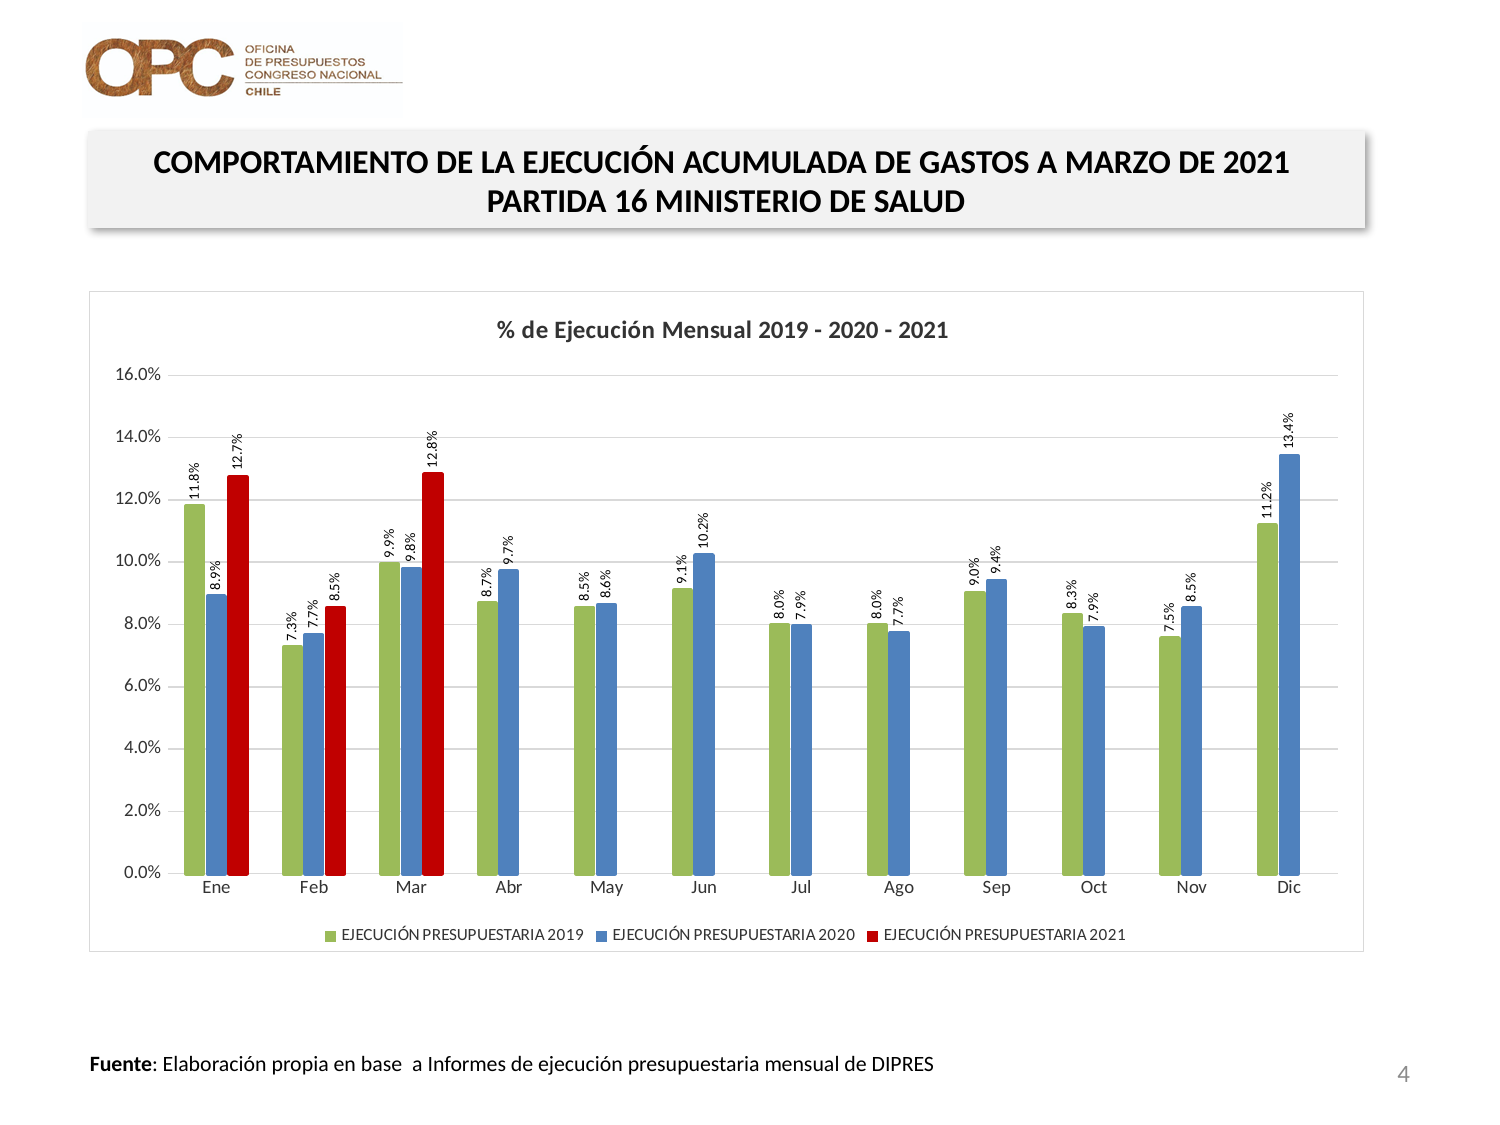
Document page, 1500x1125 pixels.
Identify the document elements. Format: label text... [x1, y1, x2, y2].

picture [82, 22, 403, 118]
slide_number 4 [1074, 1042, 1425, 1103]
chart [88, 290, 1365, 953]
text_box COMPORTAMIENTO DE LA EJECUCIÓN ACUMULADA DE GASTOS A MARZO DE 2021 PARTIDA 16 MINISTERIO DE SALUD [88, 131, 1365, 228]
